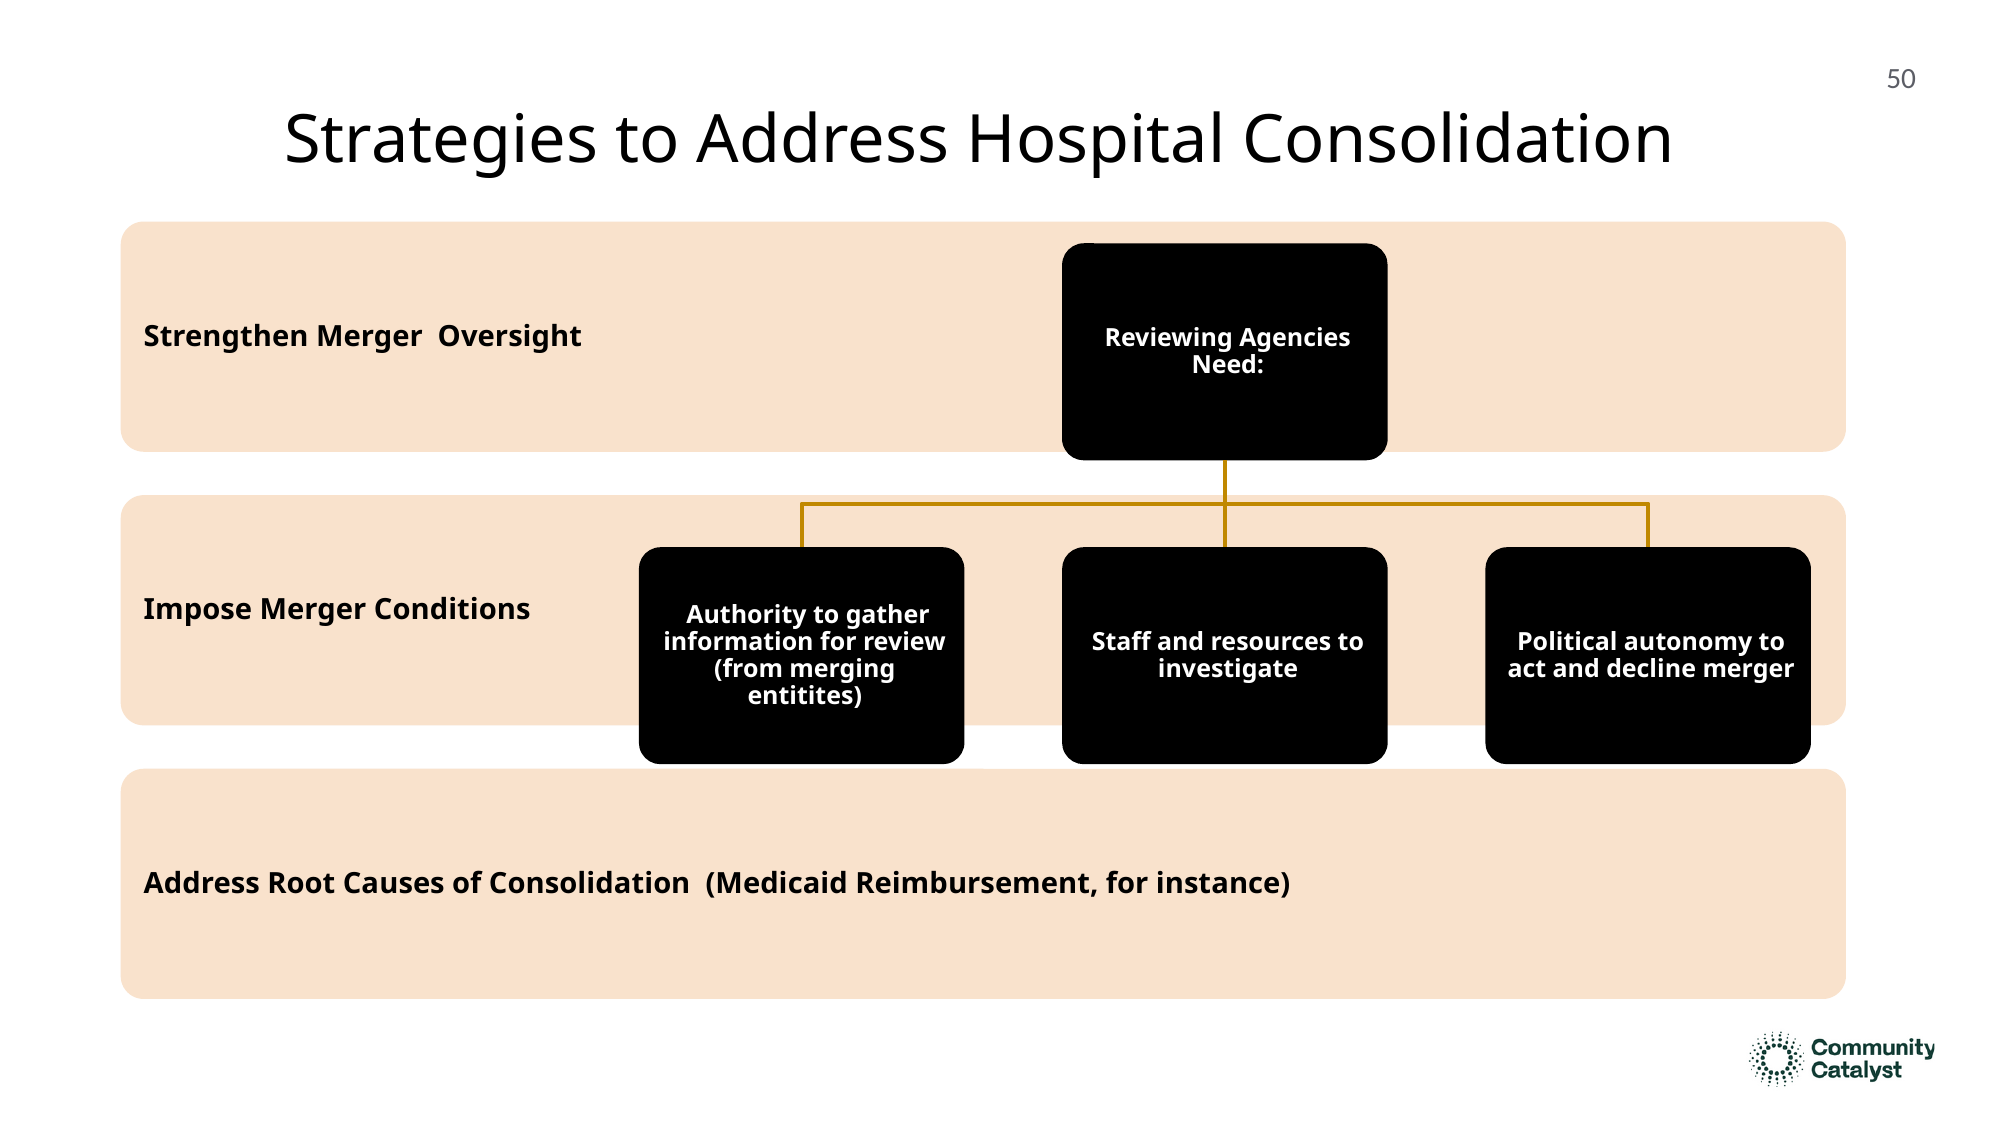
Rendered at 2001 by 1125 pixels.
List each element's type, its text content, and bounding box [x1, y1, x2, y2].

title Strategies to Address Hospital Consolidation [0, 18, 1961, 253]
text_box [120, 218, 1847, 1003]
picture [1741, 1027, 1935, 1093]
